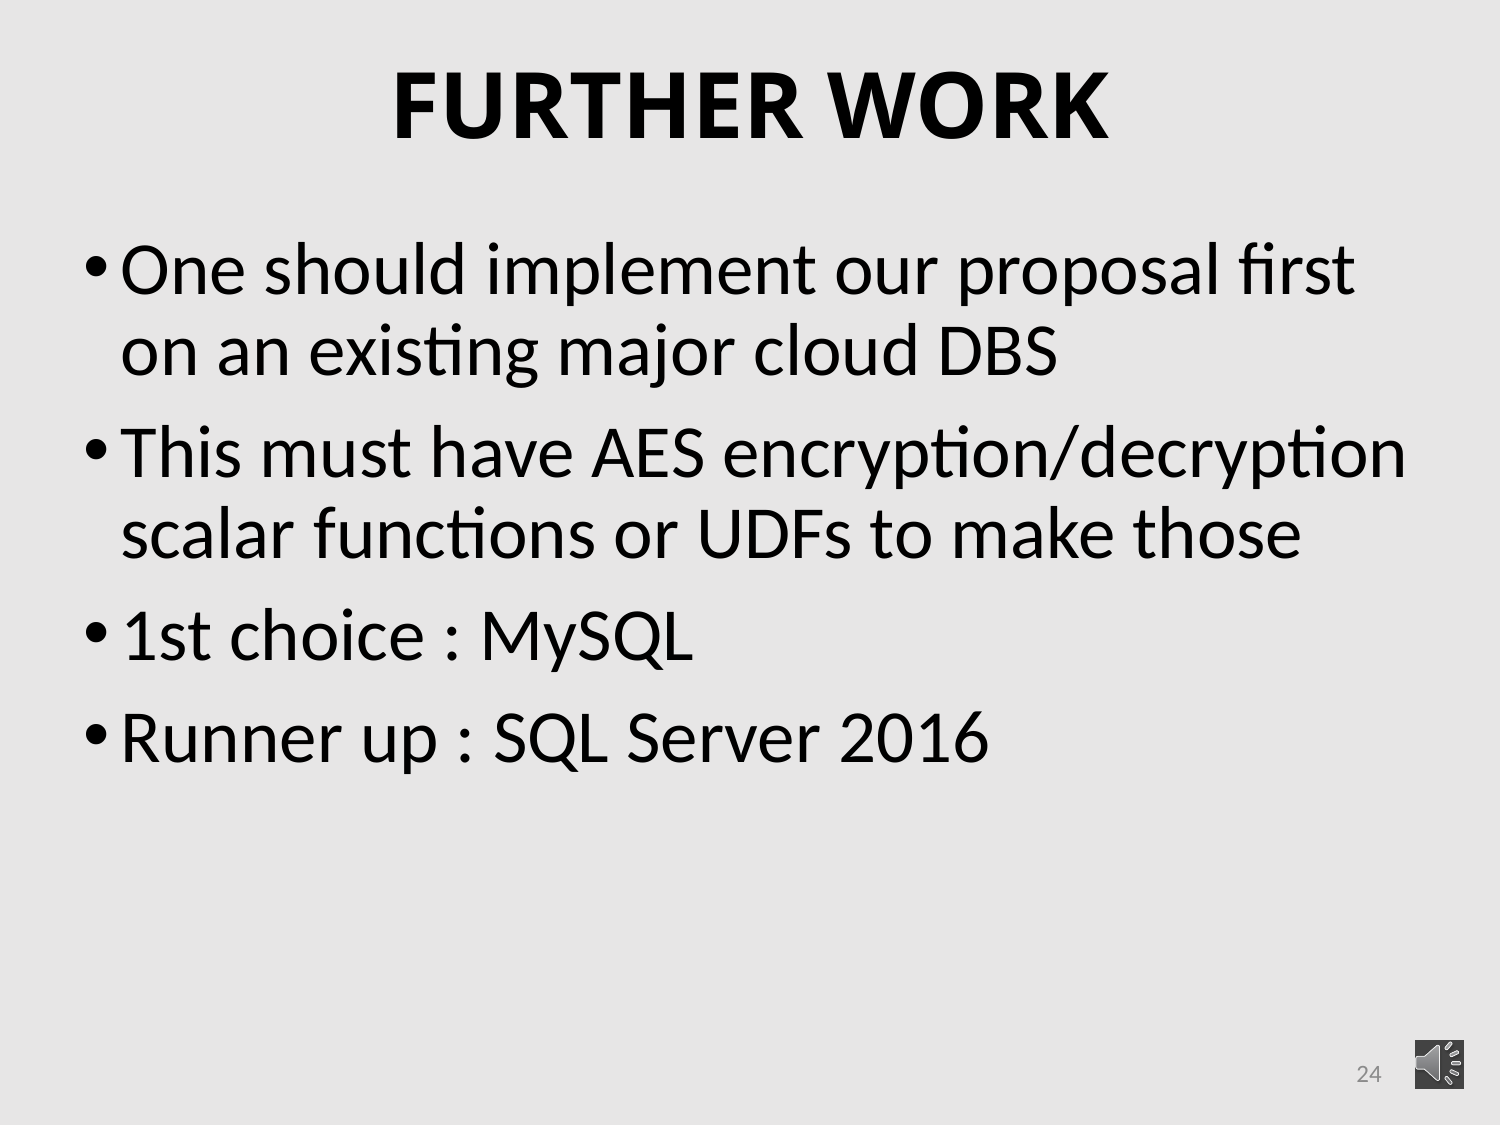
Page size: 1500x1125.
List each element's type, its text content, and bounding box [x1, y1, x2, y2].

list One should implement our proposal first on an existing major cloud DBS This must have AES encryption/decryption scalar functions or UDFs to make those 1st choice : MySQL Runner up : SQL Server 2016 [68, 222, 1457, 1043]
picture [1414, 1039, 1465, 1090]
title FURTHER WORK [103, 0, 1397, 218]
slide_number 24 [1059, 1042, 1397, 1103]
